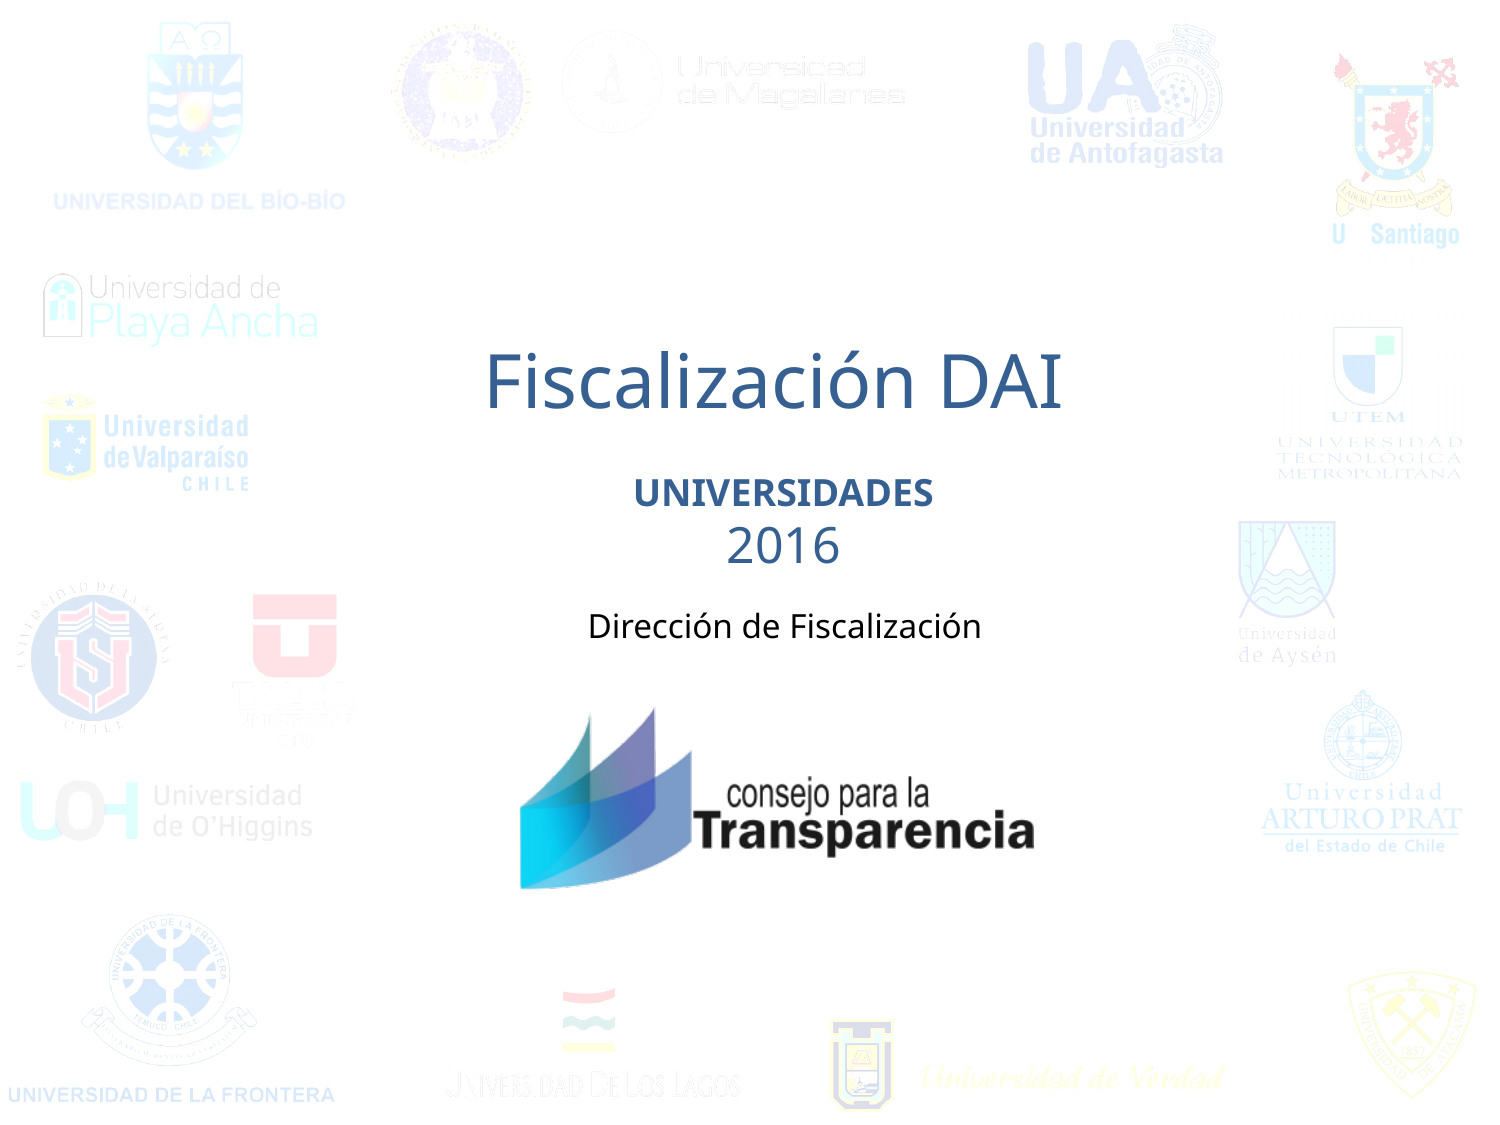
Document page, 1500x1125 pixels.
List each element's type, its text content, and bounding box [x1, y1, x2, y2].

picture [1260, 690, 1463, 853]
picture [429, 975, 757, 1108]
picture [1021, 4, 1229, 178]
picture [10, 778, 322, 843]
picture [43, 272, 317, 347]
picture [1233, 514, 1341, 671]
picture [391, 19, 534, 163]
picture [820, 1014, 1288, 1118]
picture [45, 13, 352, 233]
picture [519, 703, 1034, 894]
text_box Dirección de Fiscalización [523, 608, 1047, 643]
text_box Fiscalización DAI UNIVERSIDADES 2016 [384, 326, 1183, 581]
picture [1275, 309, 1464, 498]
picture [4, 911, 337, 1107]
picture [43, 394, 248, 491]
picture [13, 578, 173, 737]
picture [198, 574, 391, 767]
picture [560, 30, 905, 133]
picture [1312, 49, 1476, 275]
picture [1346, 971, 1477, 1099]
